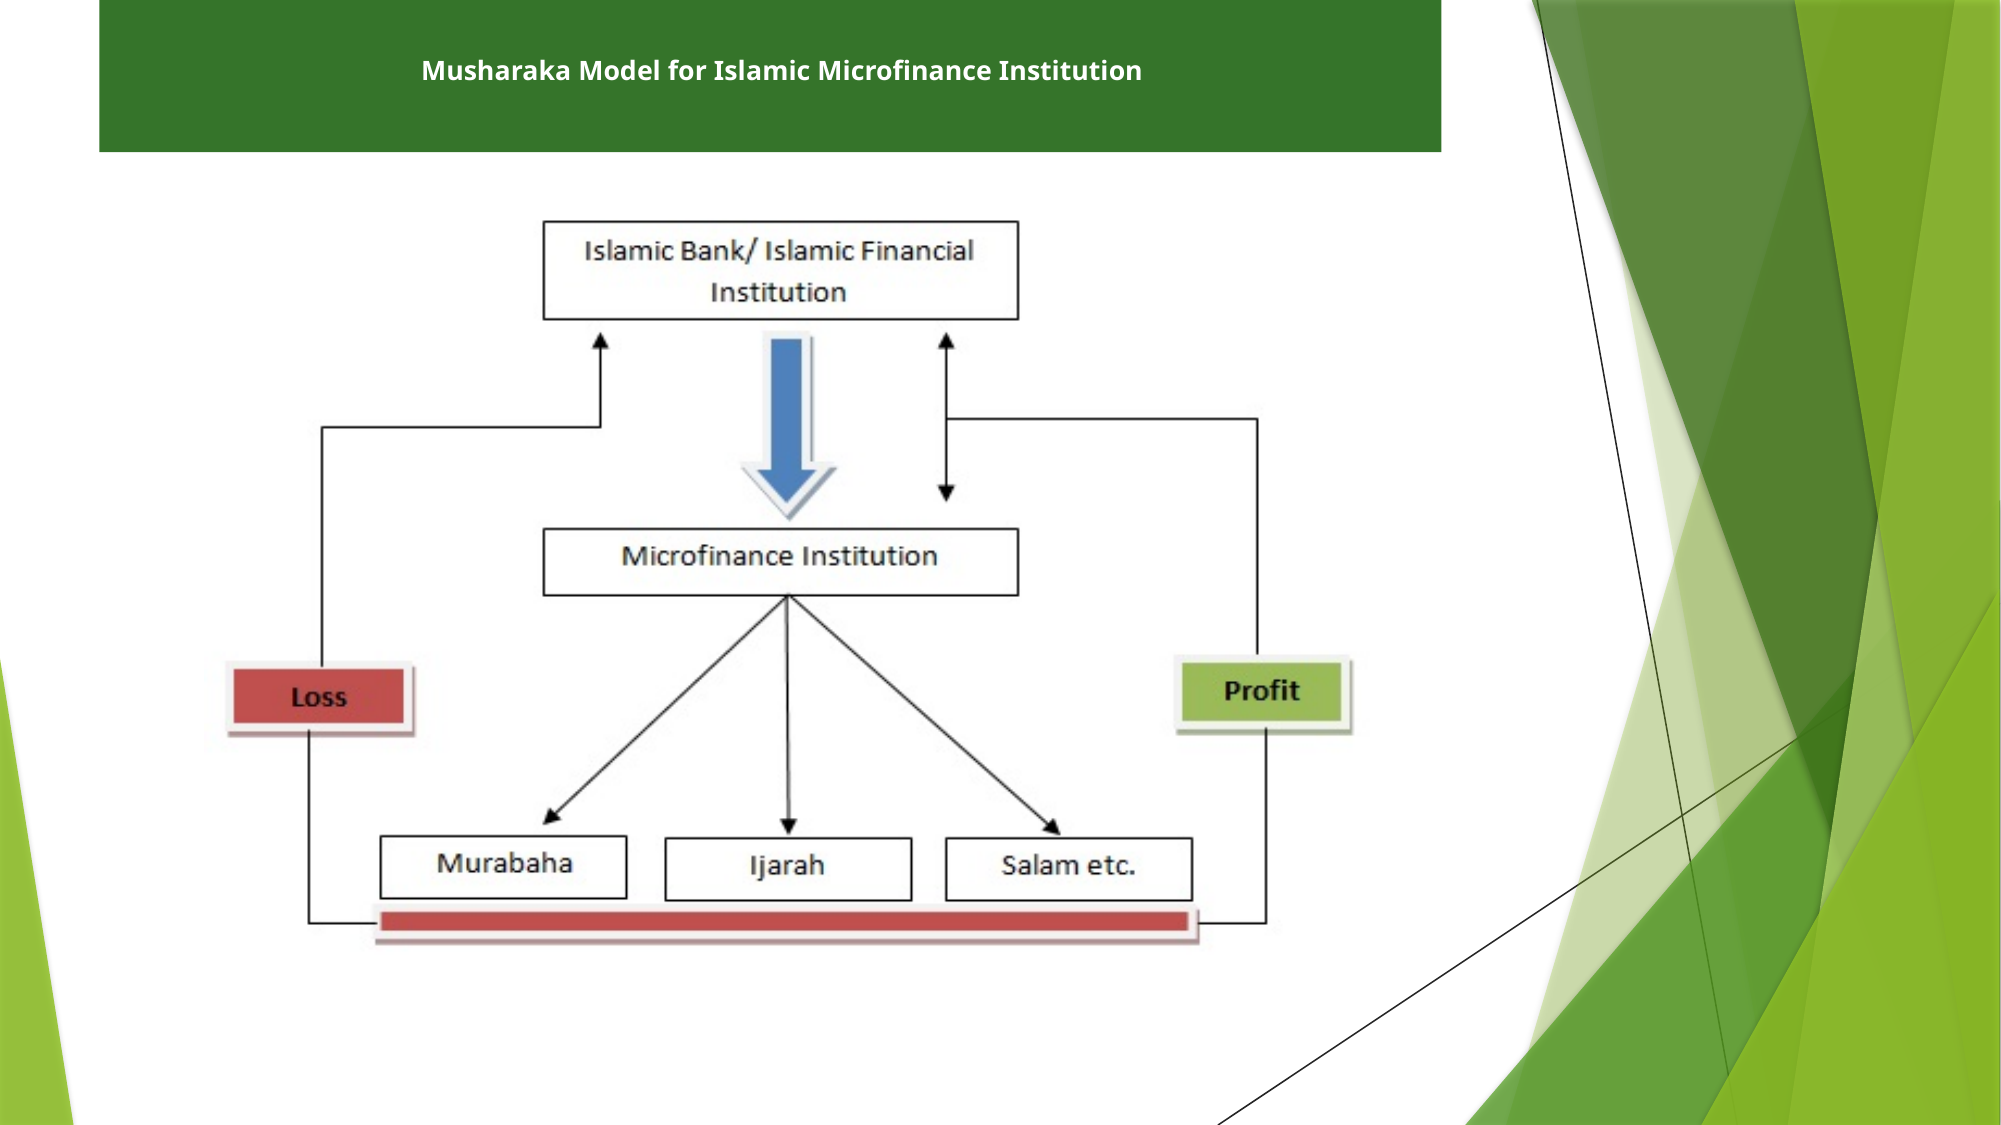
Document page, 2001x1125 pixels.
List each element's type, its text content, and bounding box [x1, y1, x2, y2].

title Musharaka Model for Islamic Microfinance Institution [99, 0, 1442, 153]
picture [204, 188, 1384, 981]
